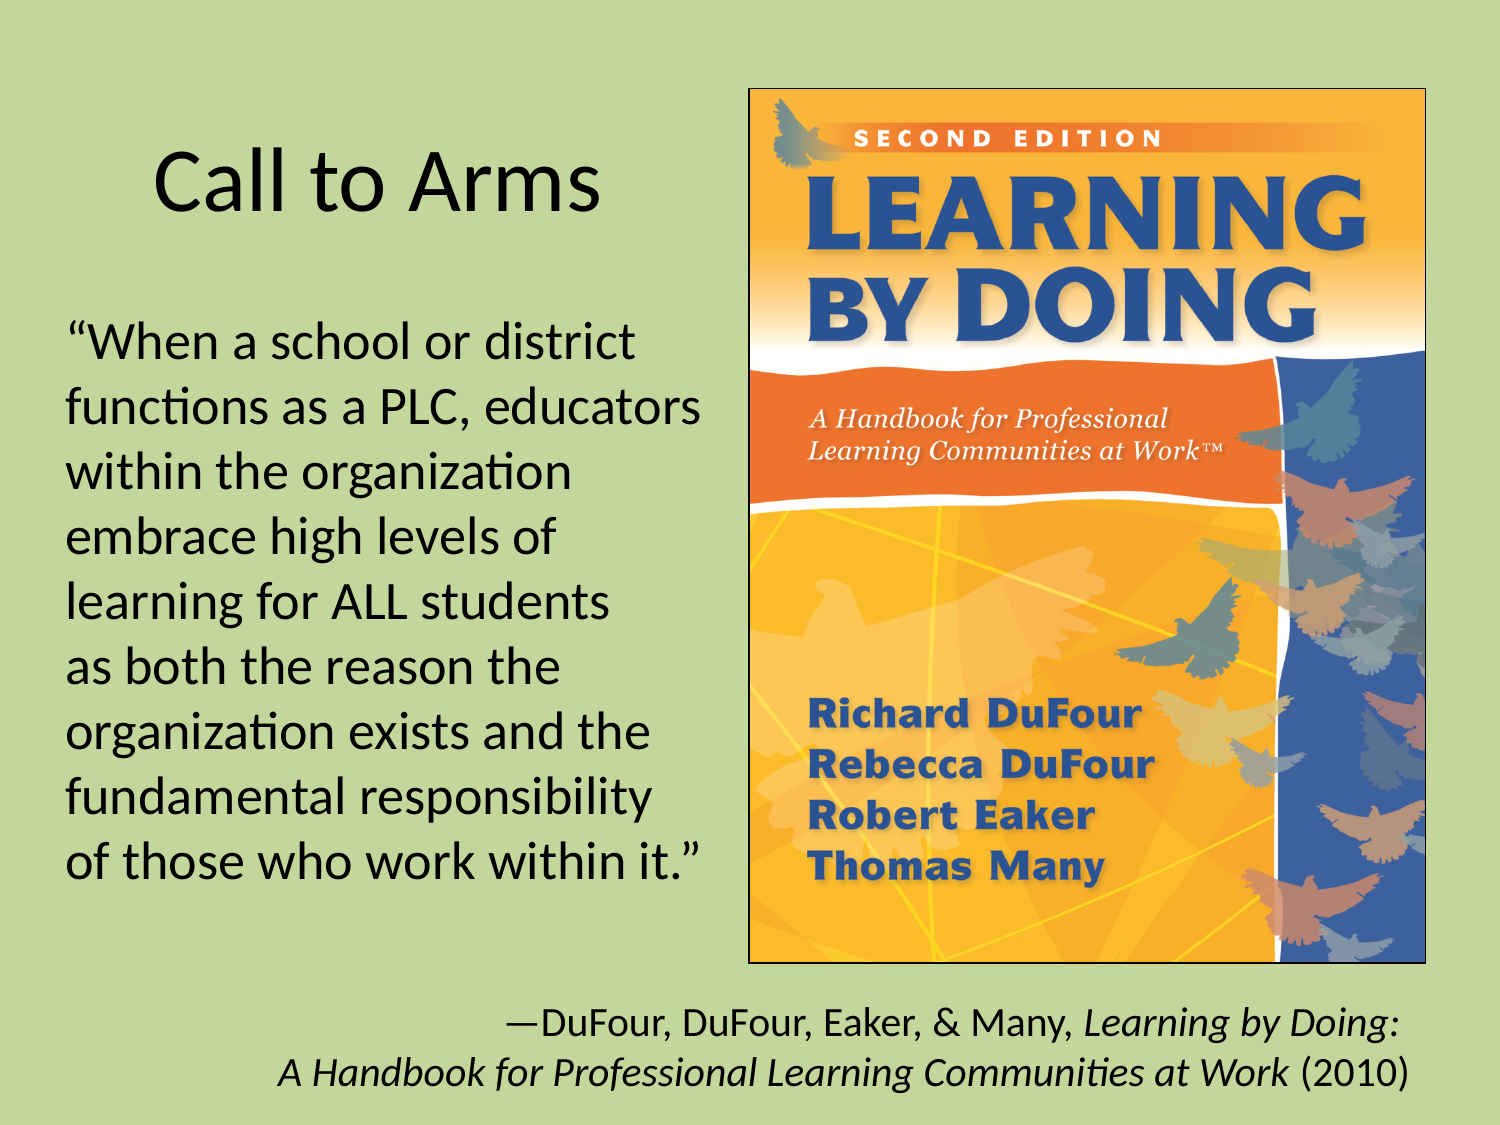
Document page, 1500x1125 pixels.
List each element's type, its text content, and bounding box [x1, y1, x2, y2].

title Call to Arms [131, 114, 626, 238]
text_box —DuFour, DuFour, Eaker, & Many, Learning by Doing: A Handbook for Professional Learning Communities at Work (2010) [50, 987, 1425, 1103]
picture [749, 88, 1426, 963]
list “When a school or district functions as a PLC, educators within the organization embrace high levels of learning for ALL students as both the reason the organization exists and the fundamental responsibility of those who work within it.” [49, 297, 726, 926]
